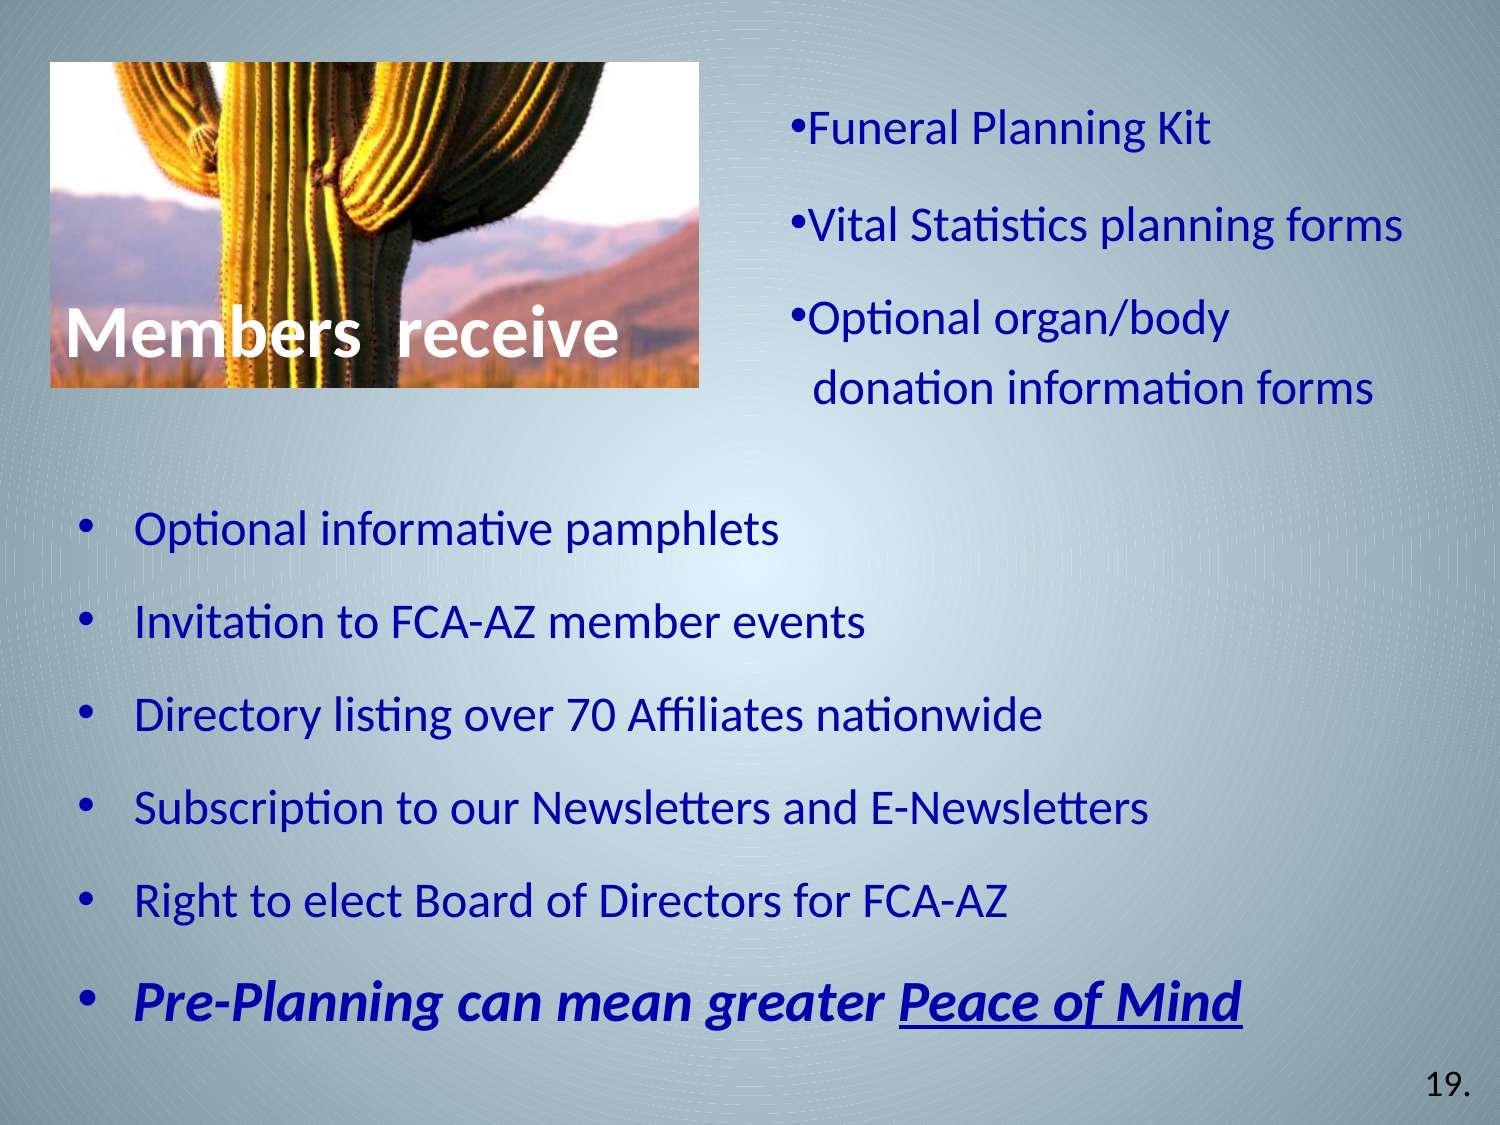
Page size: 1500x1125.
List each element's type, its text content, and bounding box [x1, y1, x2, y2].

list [49, 62, 700, 388]
list Funeral Planning Kit Vital Statistics planning forms Optional organ/body donation information forms [774, 87, 1450, 463]
text_box Members receive [49, 274, 738, 470]
title [75, 44, 569, 54]
list Optional informative pamphlets Invitation to FCA-AZ member events Directory listing over 70 Affiliates nationwide Subscription to our Newsletters and E-Newsletters Right to elect Board of Directors for FCA-AZ Pre-Planning can mean greater Peace of Mind [62, 387, 1450, 1063]
text_box 19. [1409, 1051, 1487, 1112]
